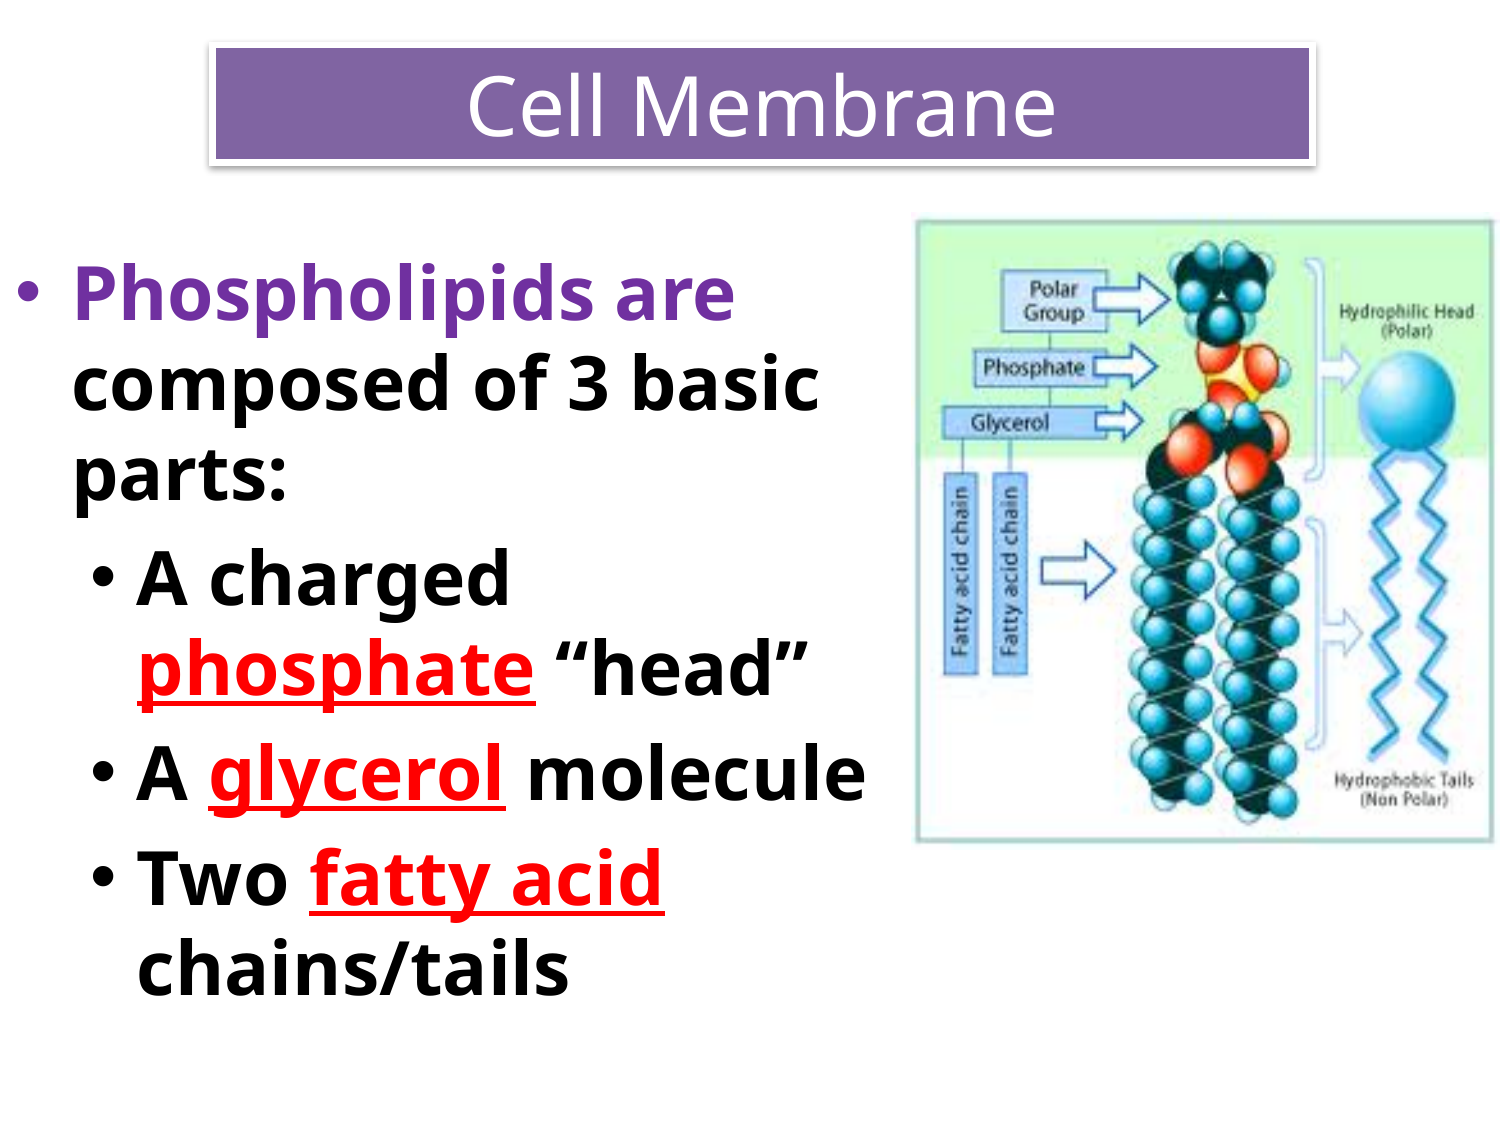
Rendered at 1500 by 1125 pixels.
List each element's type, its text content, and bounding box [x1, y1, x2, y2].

picture [911, 212, 1500, 851]
title Cell Membrane [209, 42, 1316, 166]
list Phospholipids are composed of 3 basic parts: A charged phosphate “head” A glycerol molecule Two fatty acid chains/tails [0, 237, 901, 1076]
